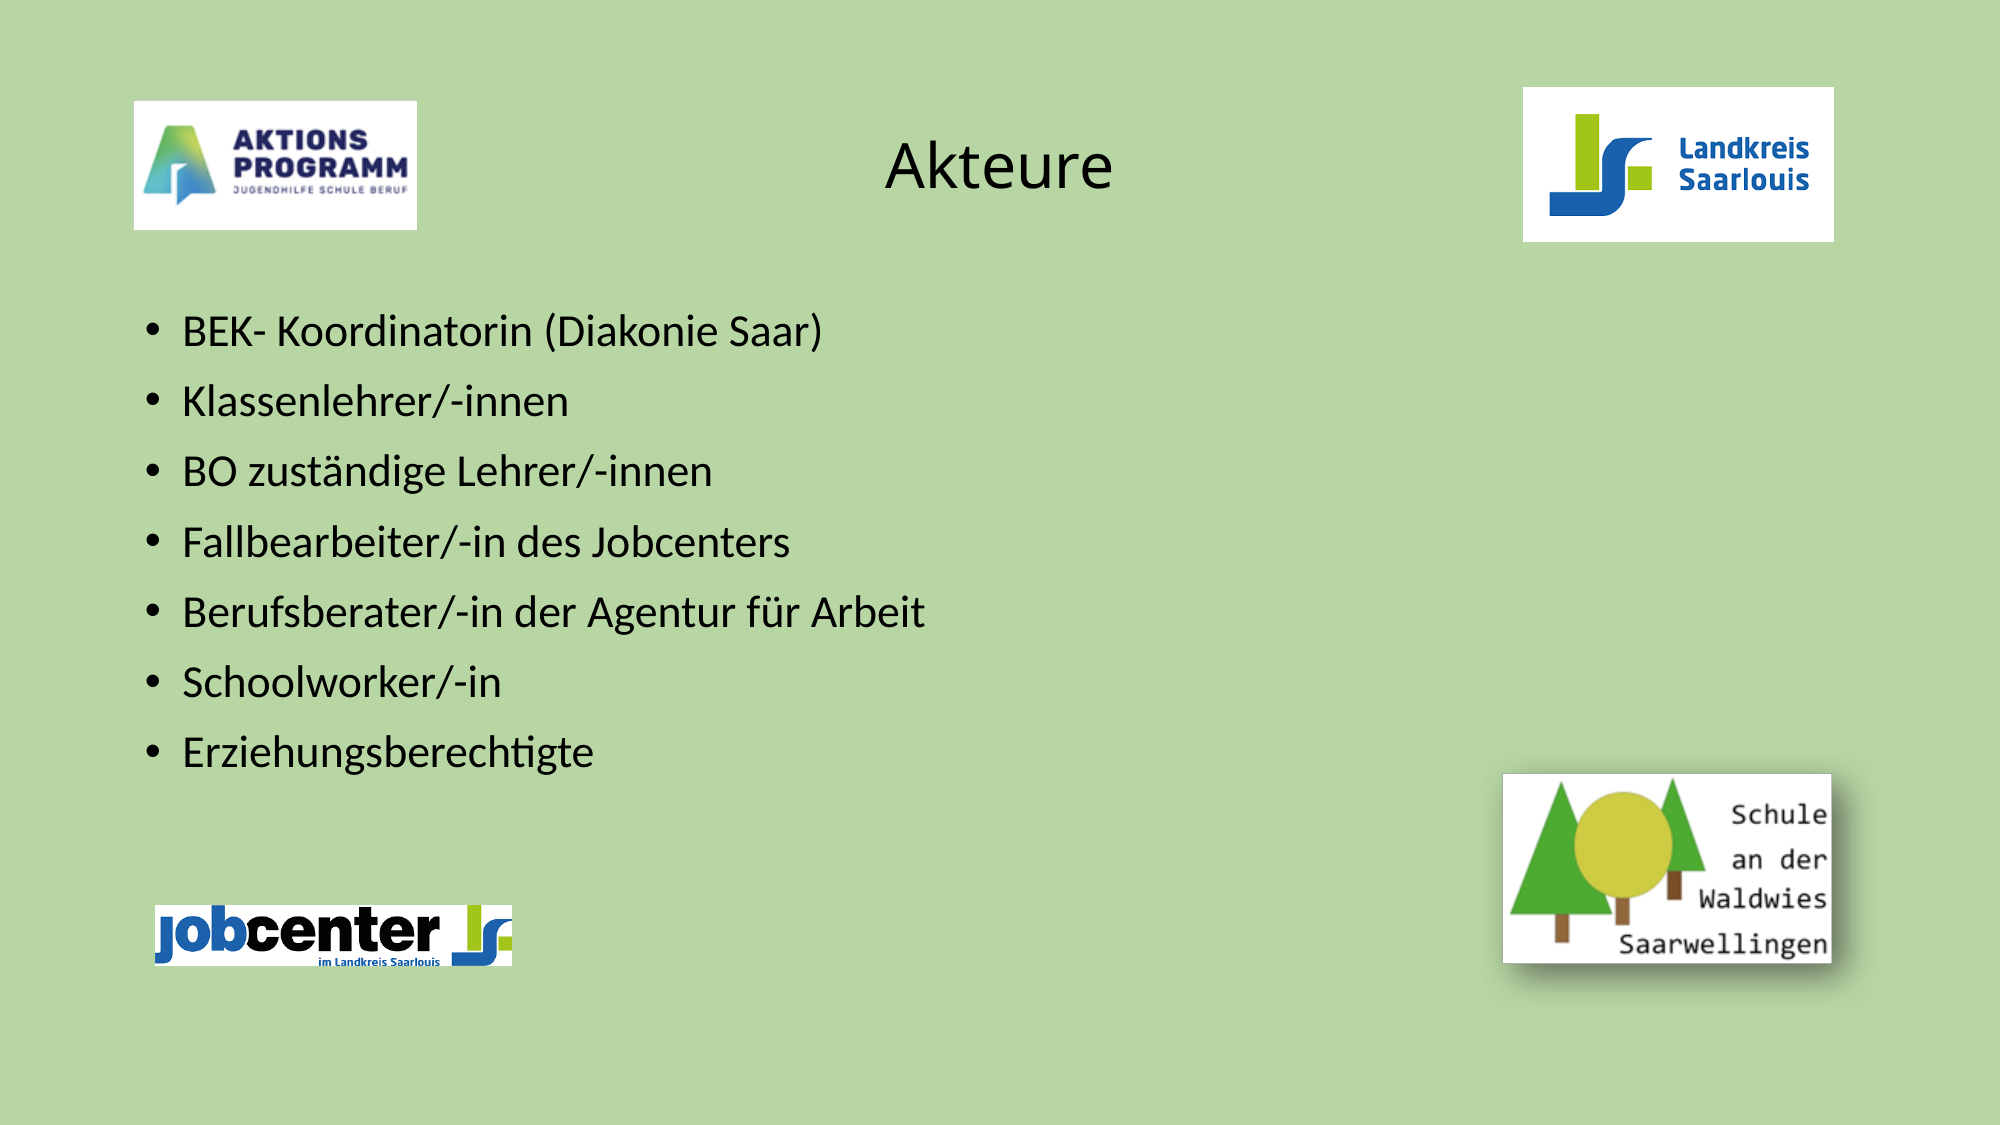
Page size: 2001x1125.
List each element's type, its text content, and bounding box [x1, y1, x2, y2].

title Akteure [136, 59, 1863, 278]
picture [155, 905, 512, 967]
list BEK- Koordinatorin (Diakonie Saar) Klassenlehrer/-innen BO zuständige Lehrer/-innen Fallbearbeiter/-in des Jobcenters Berufsberater/-in der Agentur für Arbeit Schoolworker/-in Erziehungsberechtigte [136, 298, 1863, 1014]
picture [132, 99, 418, 230]
picture [1523, 87, 1835, 242]
picture [1480, 750, 1878, 1011]
